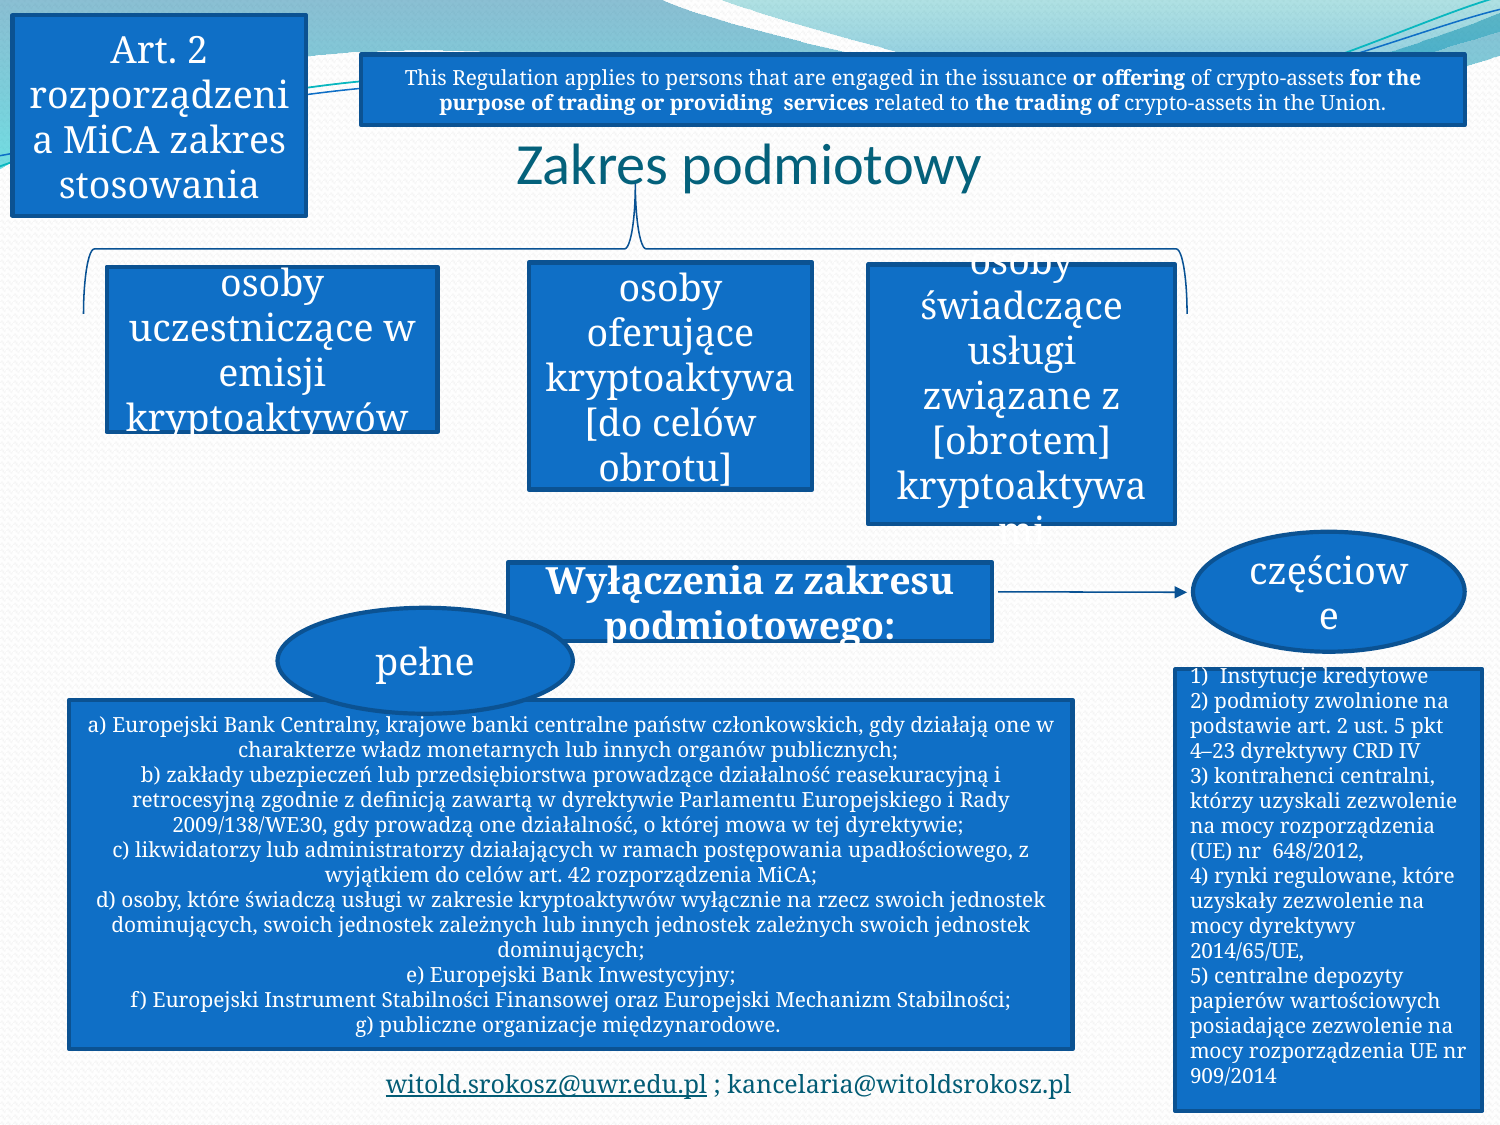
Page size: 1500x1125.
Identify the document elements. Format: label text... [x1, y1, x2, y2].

text_box Art. 2 rozporządzenia MiCA zakres stosowania [10, 13, 308, 218]
text_box osoby świadczące usługi związane z [obrotem] kryptoaktywami [866, 314, 1177, 526]
text_box Wyłączenia z zakresu podmiotowego: [506, 560, 994, 643]
text_box osoby oferujące kryptoaktywa [do celów obrotu] [527, 314, 814, 492]
title Zakres podmiotowy [308, 115, 1424, 197]
text_box This Regulation applies to persons that are engaged in the issuance or offering of crypto-assets for the purpose of trading or providing services related to the trading of crypto-assets in the Union. [359, 52, 1467, 127]
text_box częściowe [1190, 529, 1467, 654]
text_box 1) Instytucje kredytowe 2) podmioty zwolnione na podstawie art. 2 ust. 5 pkt 4–23 dyrektywy CRD IV 3) kontrahenci centralni, którzy uzyskali zezwolenie na mocy rozporządzenia (UE) nr 648/2012, 4) rynki regulowane, które uzyskały zezwolenie na mocy dyrektywy 2014/65/UE, 5) centralne depozyty papierów wartościowych posiadające zezwolenie na mocy rozporządzenia UE nr 909/2014 [1173, 667, 1484, 1113]
text_box pełne [275, 605, 575, 716]
text_box osoby uczestniczące w emisji kryptoaktywów [105, 314, 440, 434]
text_box [82, 183, 1188, 314]
text_box a) Europejski Bank Centralny, krajowe banki centralne państw członkowskich, gdy działają one w charakterze władz monetarnych lub innych organów publicznych; b) zakłady ubezpieczeń lub przedsiębiorstwa prowadzące działalność reasekuracyjną i retrocesyjną zgodnie z definicją zawartą w dyrektywie Parlamentu Europejskiego i Rady 2009/138/WE30, gdy prowadzą one działalność, o której mowa w tej dyrektywie; c) likwidatorzy lub administratorzy działających w ramach postępowania upadłościowego, z wyjątkiem do celów art. 42 rozporządzenia MiCA; d) osoby, które świadczą usługi w zakresie kryptoaktywów wyłącznie na rzecz swoich jednostek dominujących, swoich jednostek zależnych lub innych jednostek zależnych swoich jednostek dominujących; e) Europejski Bank Inwestycyjny; f) Europejski Instrument Stabilności Finansowej oraz Europejski Mechanizm Stabilności; g) publiczne organizacje międzynarodowe. [67, 698, 1075, 1051]
footer witold.srokosz@uwr.edu.pl ; kancelaria@witoldsrokosz.pl [277, 1058, 1173, 1103]
